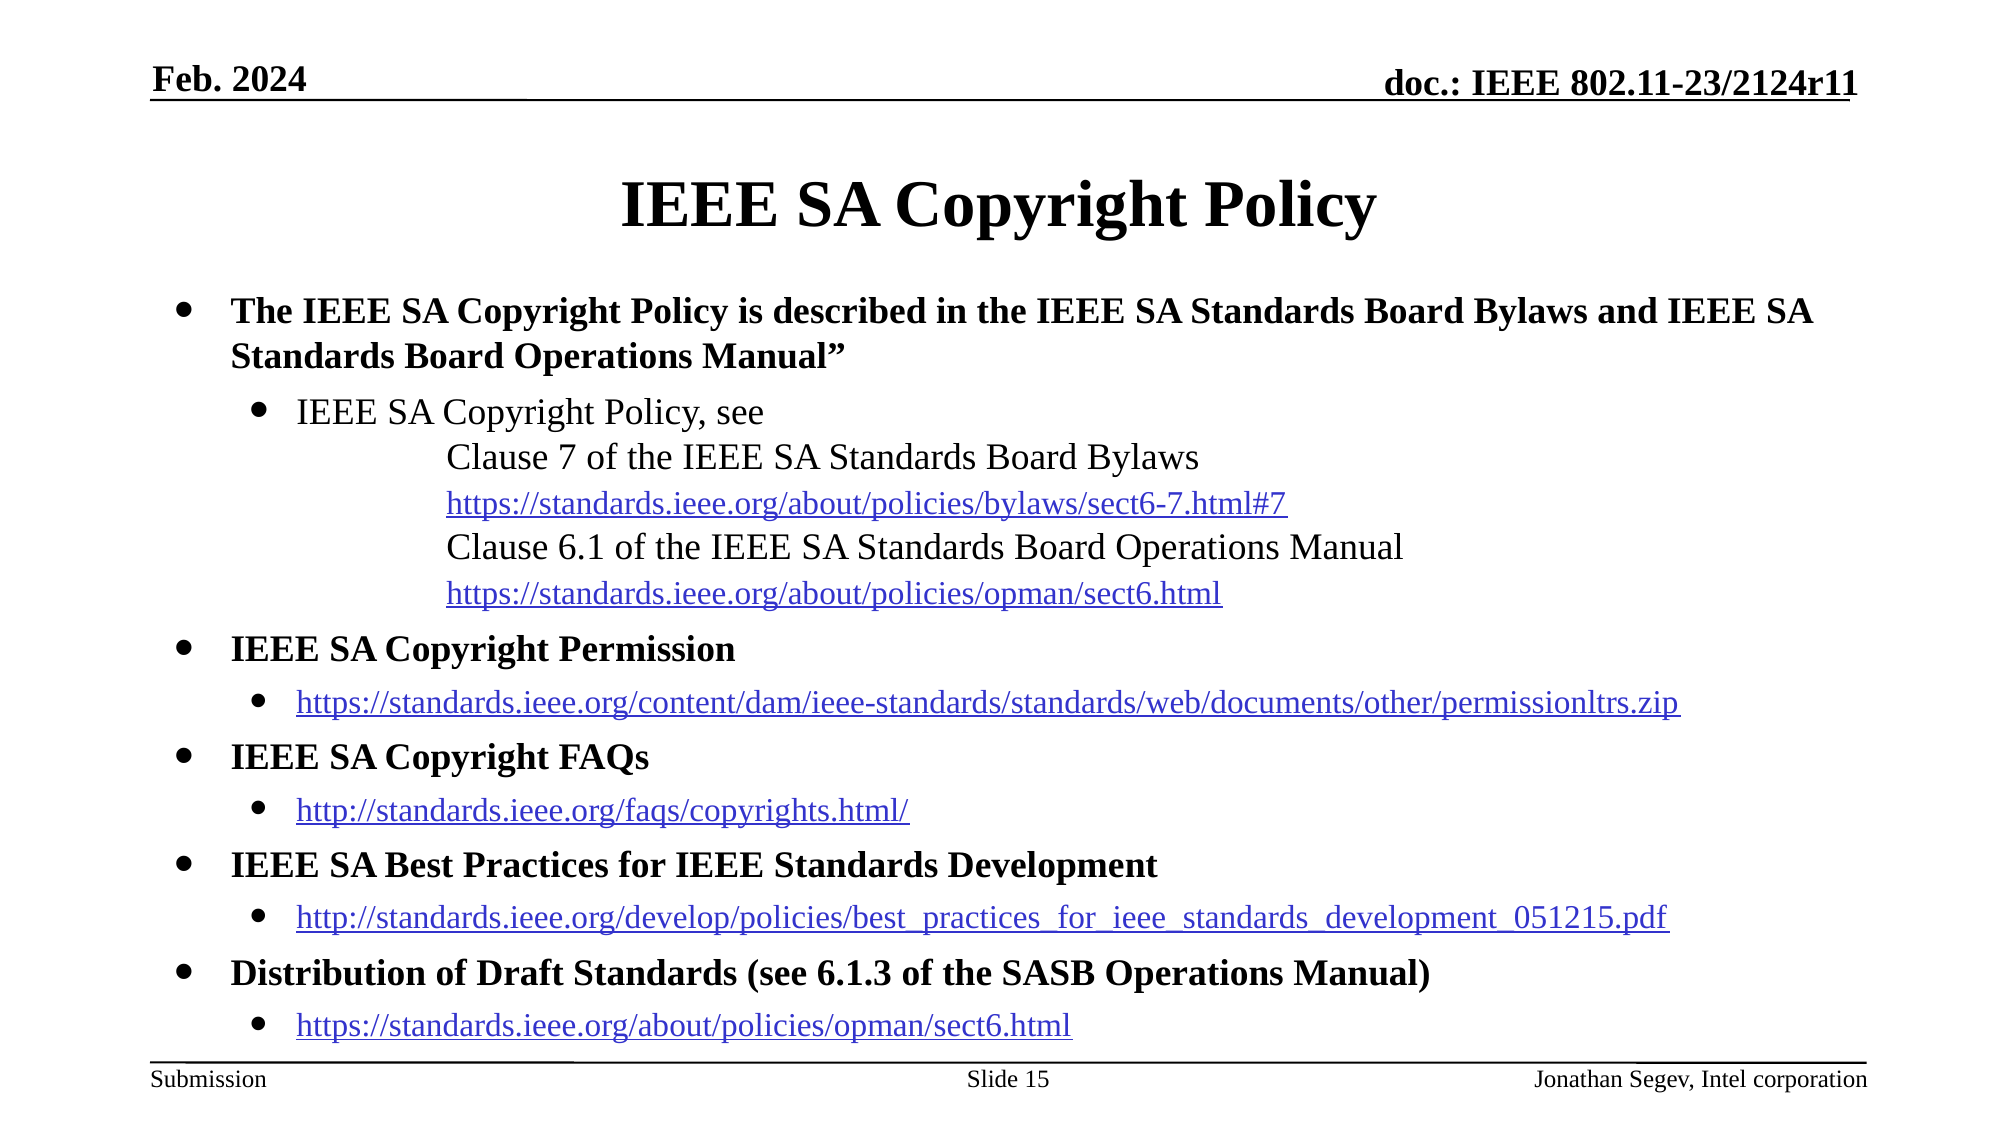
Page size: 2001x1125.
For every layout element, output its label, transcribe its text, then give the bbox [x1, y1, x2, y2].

slide_number Slide 15 [950, 1061, 1067, 1123]
title IEEE SA Copyright Policy [149, 112, 1850, 278]
list The IEEE SA Copyright Policy is described in the IEEE SA Standards Board Bylaws and IEEE SA Standards Board Operations Manual” IEEE SA Copyright Policy, see Clause 7 of the IEEE SA Standards Board Bylaws https://standards.ieee.org/about/policies/bylaws/sect6-7.html#7 Clause 6.1 of the IEEE SA Standards Board Operations Manual https://standards.ieee.org/about/policies/opman/sect6.html IEEE SA Copyright Permission https://standards.ieee.org/content/dam/ieee-standards/standards/web/documents/other/permissionltrs.zip IEEE SA Copyright FAQs http://standards.ieee.org/faqs/copyrights.html/ IEEE SA Best Practices for IEEE Standards Development http://standards.ieee.org/develop/policies/best_practices_for_ieee_standards_development_051215.pdf Distribution of Draft Standards (see 6.1.3 of the SASB Operations Manual) https://standards.ieee.org/about/policies/opman/sect6.html [149, 278, 1850, 1000]
footer Jonathan Segev, Intel corporation [1171, 1061, 1869, 1093]
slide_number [152, 54, 563, 100]
